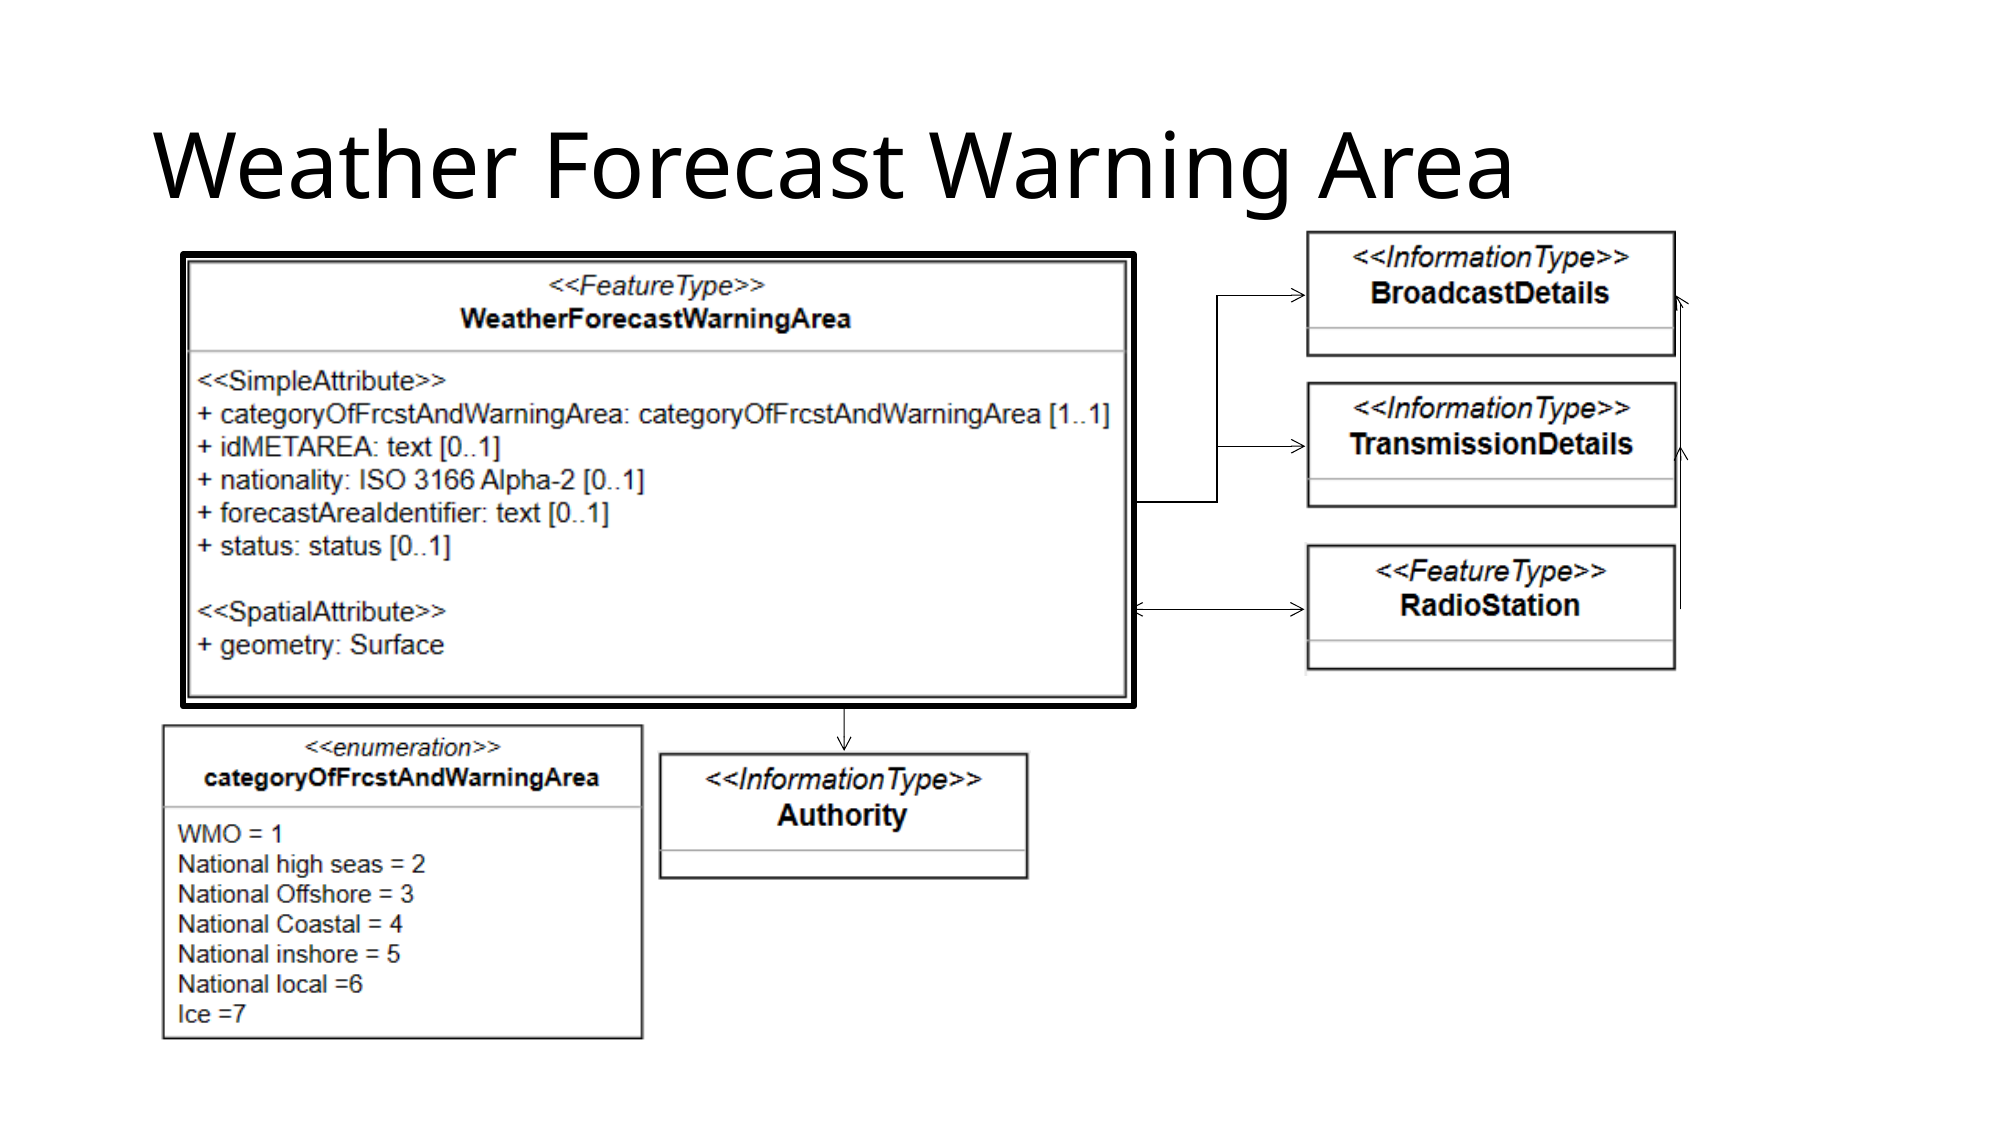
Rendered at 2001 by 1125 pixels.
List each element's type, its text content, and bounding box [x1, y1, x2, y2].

picture [1305, 379, 1675, 513]
picture [160, 723, 646, 1043]
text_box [1131, 295, 1306, 446]
picture [1305, 228, 1676, 362]
title Weather Forecast Warning Area [137, 59, 1863, 278]
picture [657, 750, 1031, 883]
picture [186, 257, 1131, 704]
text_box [1675, 295, 1682, 610]
picture [1304, 542, 1681, 676]
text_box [1131, 446, 1306, 503]
